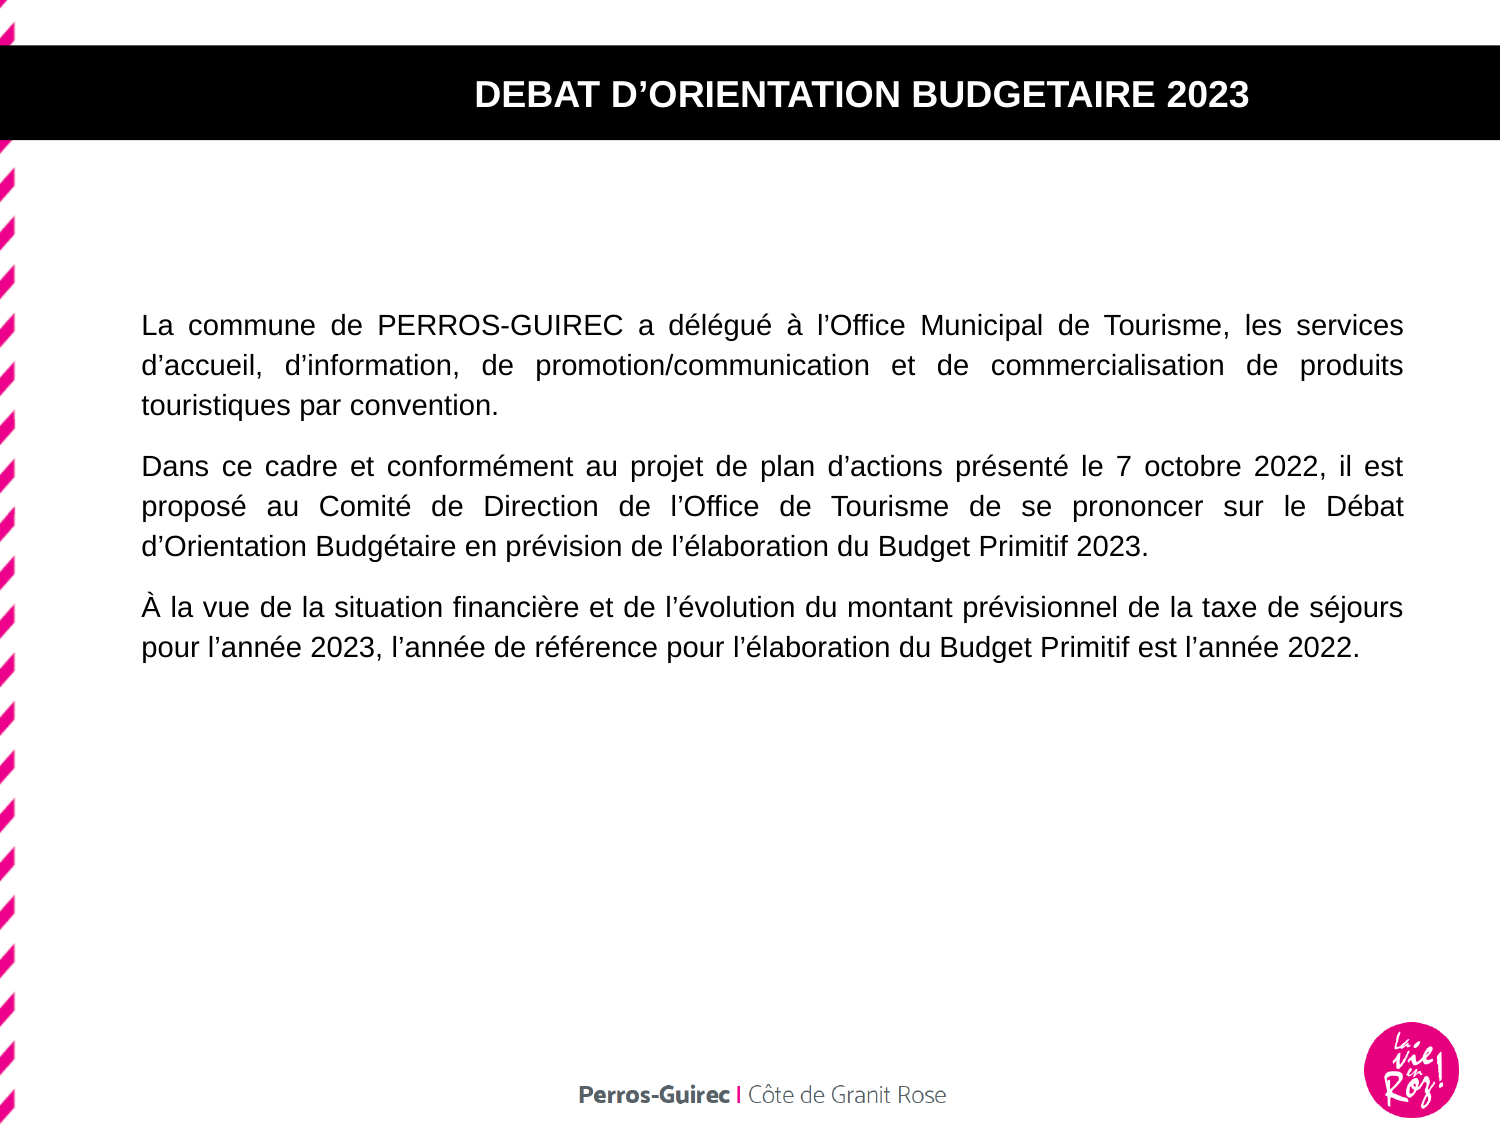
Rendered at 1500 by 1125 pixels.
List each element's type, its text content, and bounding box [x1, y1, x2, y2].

picture [572, 1073, 952, 1115]
picture [0, 0, 18, 1125]
picture [1363, 1022, 1459, 1118]
text_box La commune de PERROS-GUIREC a délégué à l’Office Municipal de Tourisme, les services d’accueil, d’information, de promotion/communication et de commercialisation de produits touristiques par convention. Dans ce cadre et conformément au projet de plan d’actions présenté le 7 octobre 2022, il est proposé au Comité de Direction de l’Office de Tourisme de se prononcer sur le Débat d’Orientation Budgétaire en prévision de l’élaboration du Budget Primitif 2023. À la vue de la situation financière et de l’évolution du montant prévisionnel de la taxe de séjours pour l’année 2023, l’année de référence pour l’élaboration du Budget Primitif est l’année 2022. [52, 220, 1435, 737]
text_box DEBAT D’ORIENTATION BUDGETAIRE 2023 [22, 45, 1500, 141]
